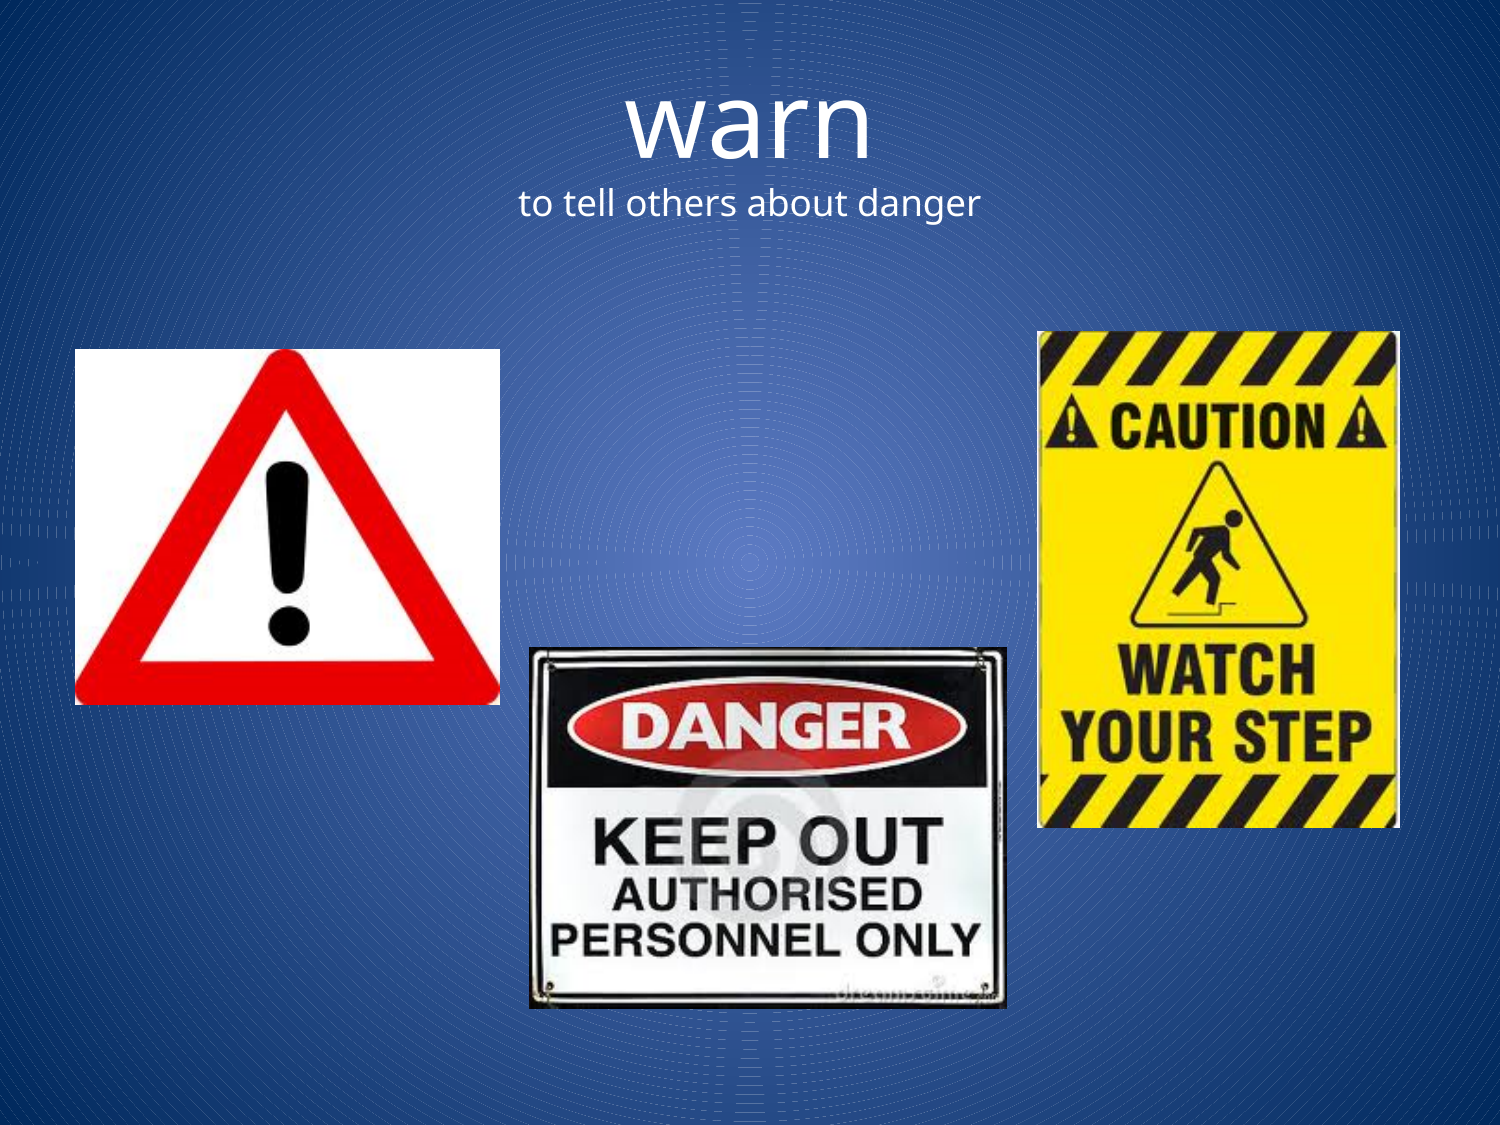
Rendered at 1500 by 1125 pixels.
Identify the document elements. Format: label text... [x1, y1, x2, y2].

picture [1037, 331, 1401, 829]
title warn to tell others about danger [75, 45, 1425, 233]
picture [529, 647, 1007, 1009]
picture [74, 349, 501, 705]
